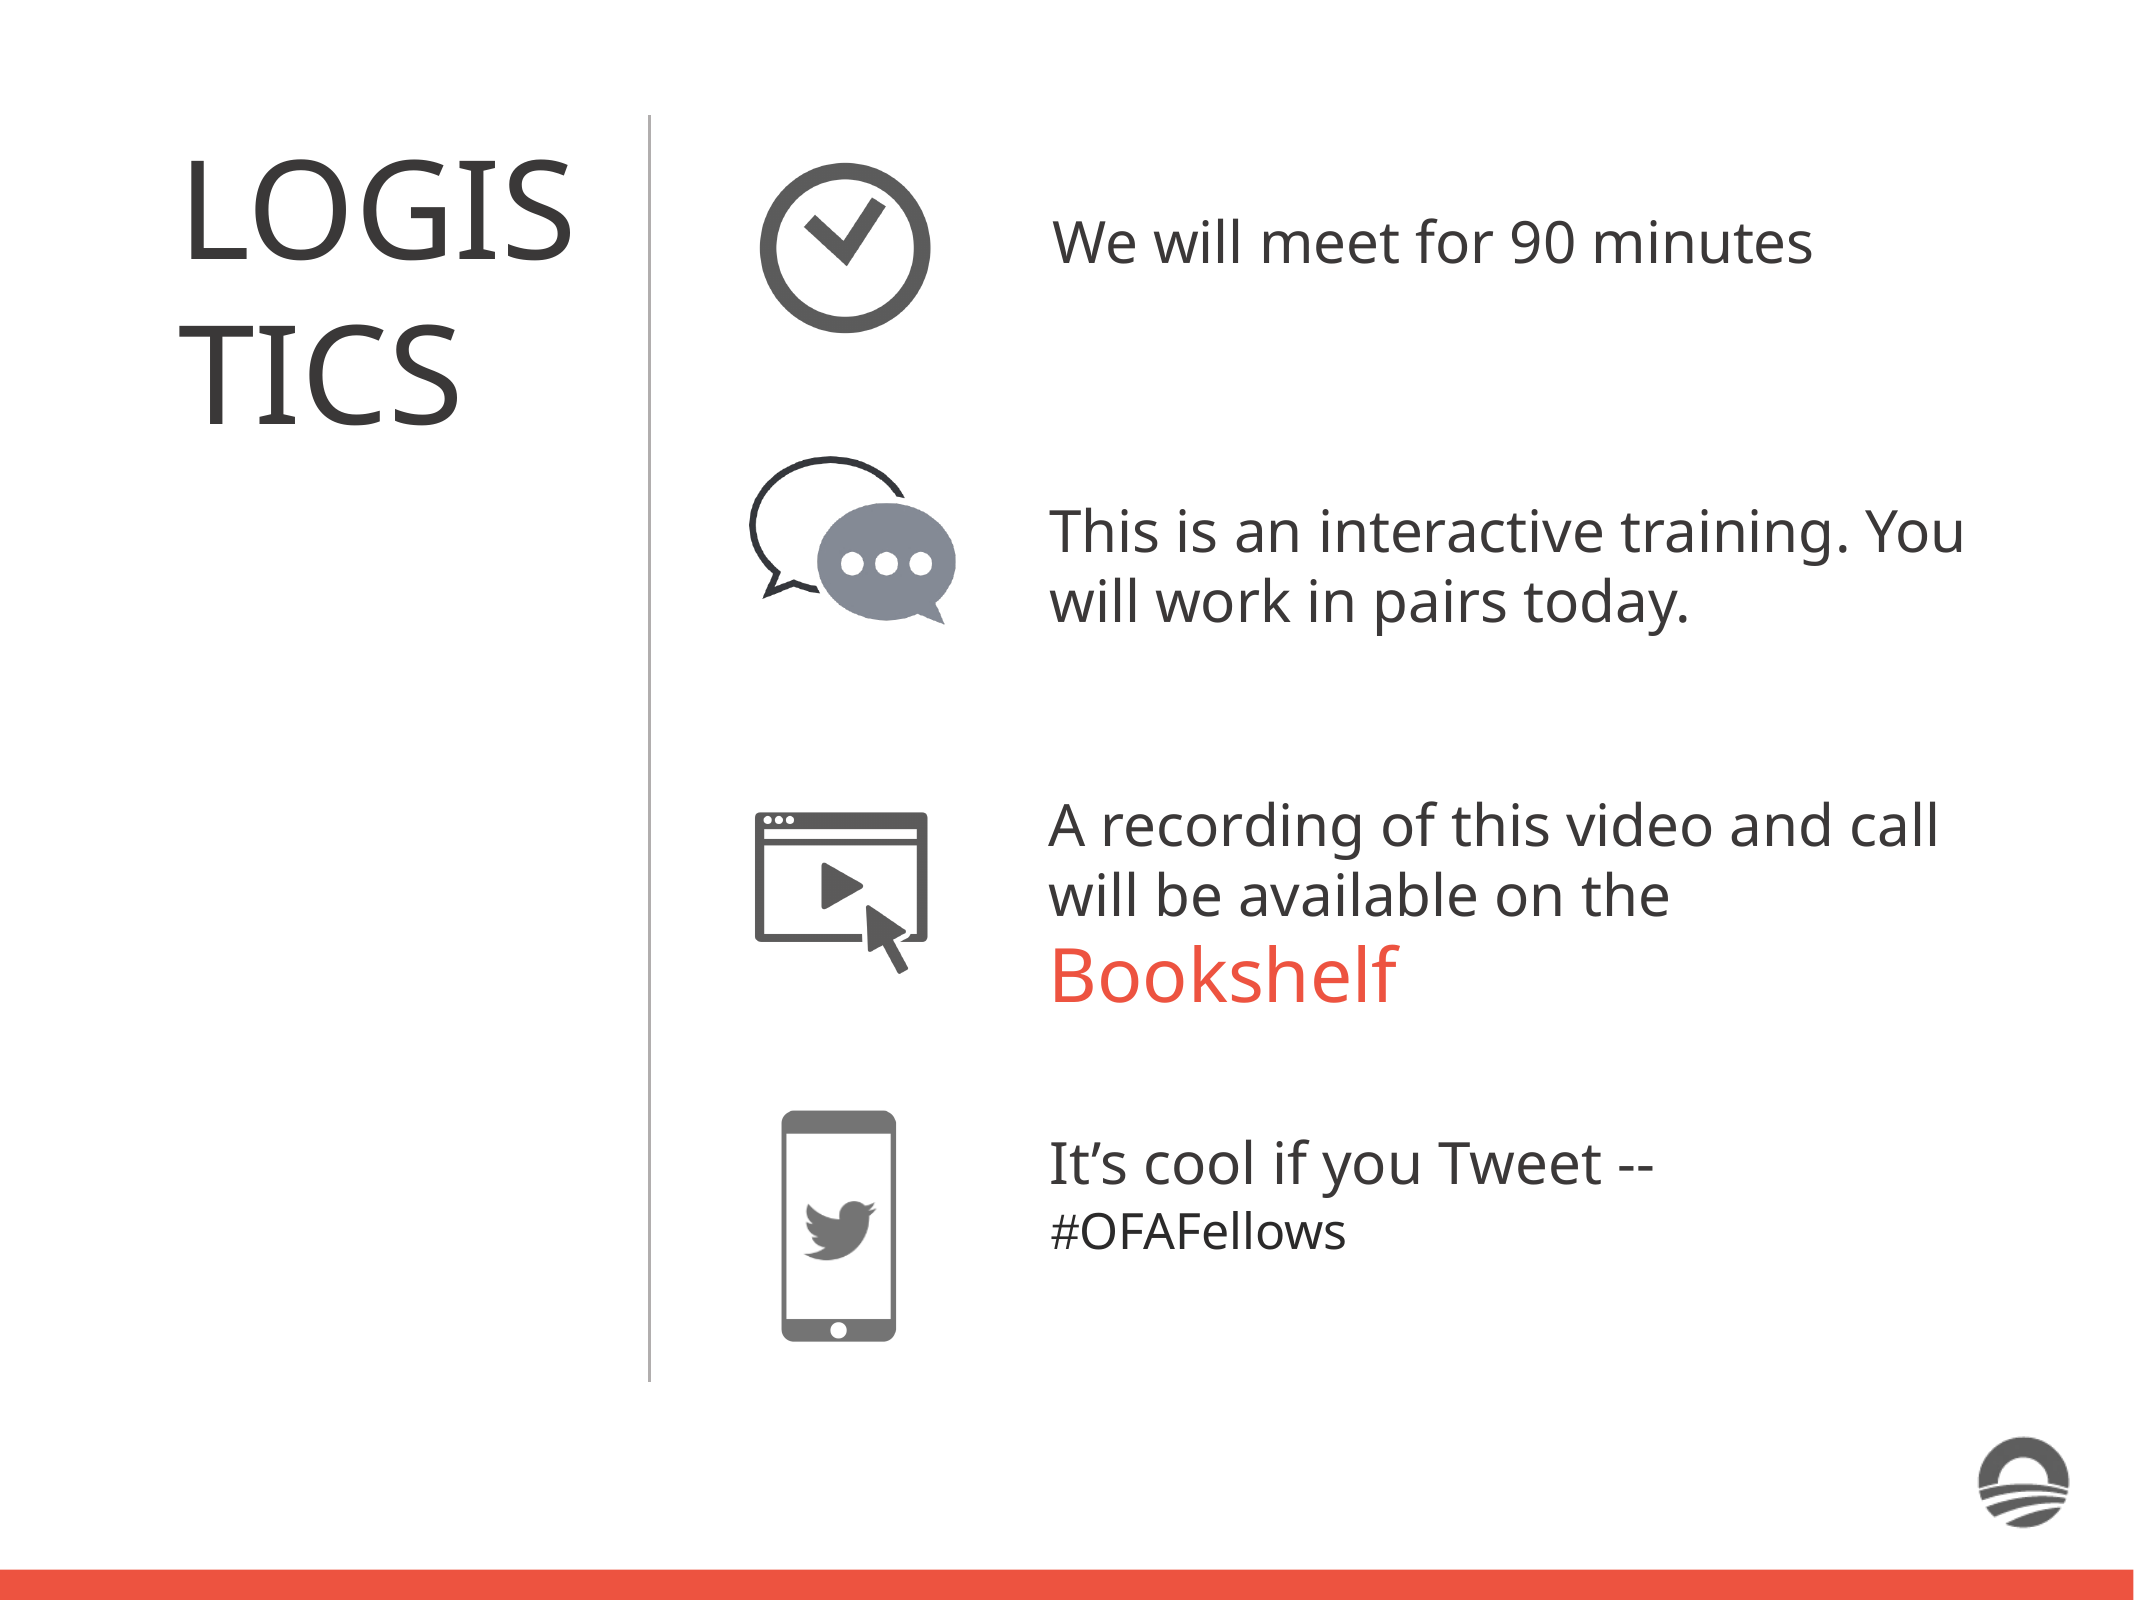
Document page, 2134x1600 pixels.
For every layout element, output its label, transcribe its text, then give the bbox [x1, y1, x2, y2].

text_box LOGISTICS [163, 114, 616, 460]
picture [726, 778, 956, 997]
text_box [684, 1072, 992, 1367]
text_box #OFAFellows [1036, 1192, 1398, 1267]
text_box We will meet for 90 minutes [1037, 197, 2001, 282]
text_box This is an interactive training. You will work in pairs today. [1034, 487, 1999, 642]
text_box A recording of this video and call will be available on the Bookshelf [1033, 780, 1998, 1026]
text_box It’s cool if you Tweet -- [1035, 1118, 1999, 1204]
picture [741, 425, 964, 655]
picture [730, 133, 960, 357]
